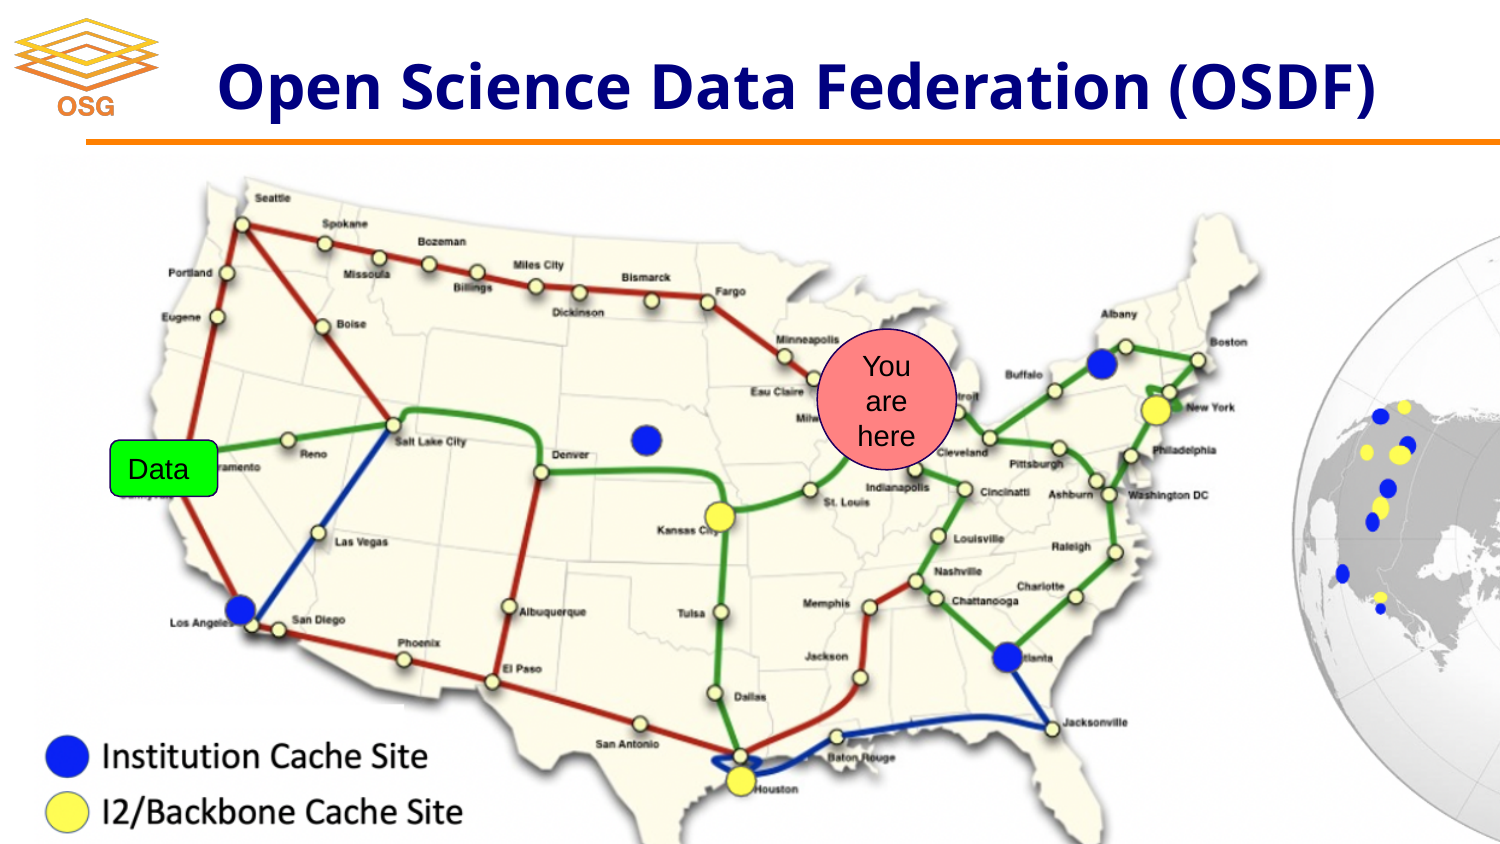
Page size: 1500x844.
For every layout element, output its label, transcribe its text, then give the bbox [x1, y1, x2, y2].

title Open Science Data Federation (OSDF) [201, 14, 1394, 154]
picture [14, 18, 159, 116]
picture [11, 154, 1500, 844]
